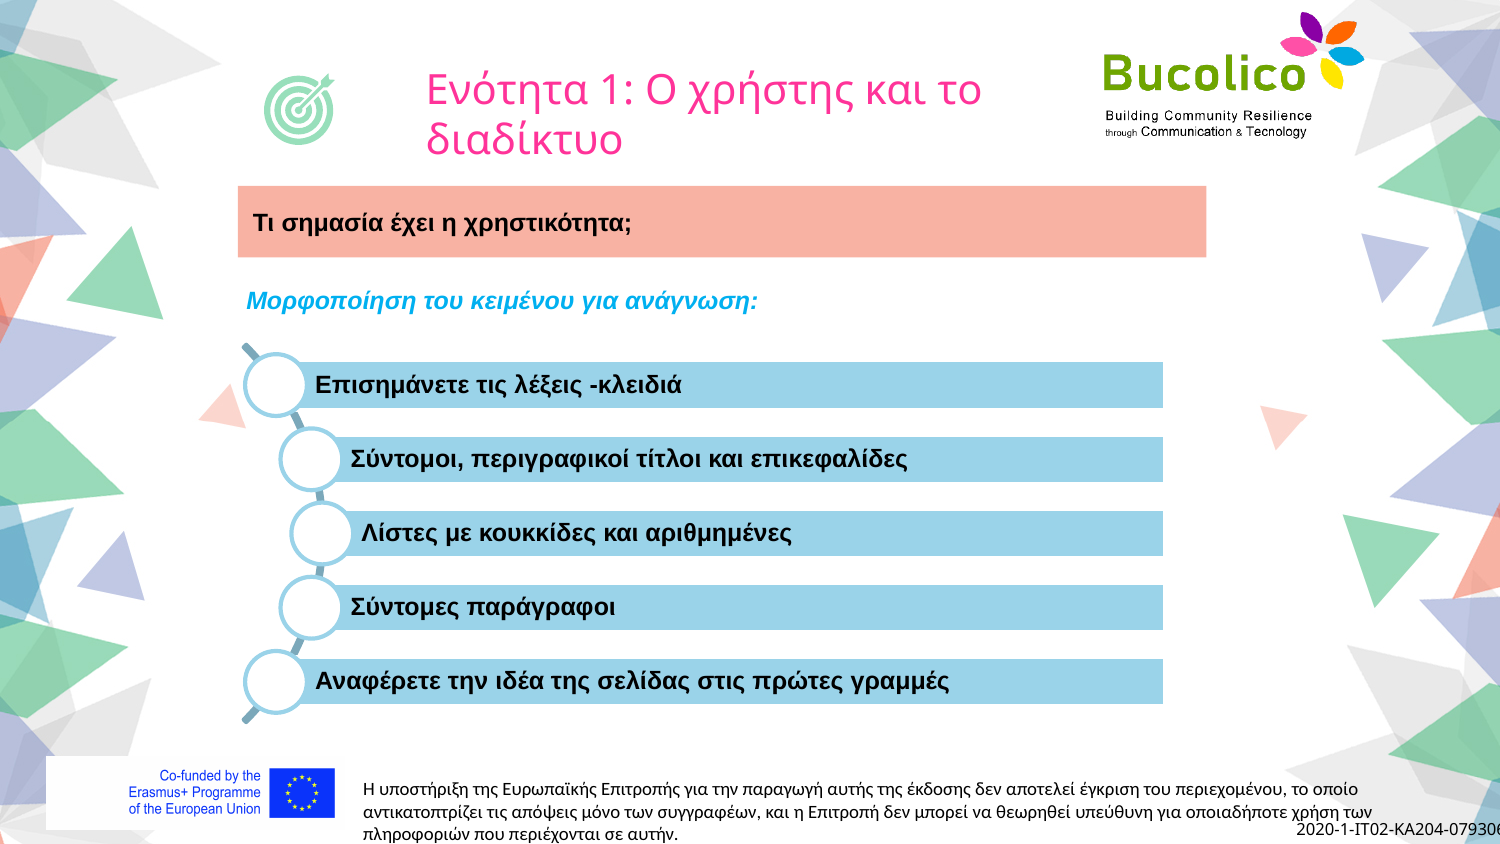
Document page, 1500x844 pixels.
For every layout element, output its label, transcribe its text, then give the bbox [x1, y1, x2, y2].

text_box Η υποστήριξη της Ευρωπαϊκής Επιτροπής για την παραγωγή αυτής της έκδοσης δεν αποτελεί έγκριση του περιεχομένου, το οποίο αντικατοπτρίζει τις απόψεις μόνο των συγγραφέων, και η Επιτροπή δεν μπορεί να θεωρηθεί υπεύθυνη για οποιαδήποτε χρήση των πληροφοριών που περιέχονται σε αυτήν. [348, 769, 1486, 844]
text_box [237, 335, 1170, 732]
text_box Μορφοποίηση του κειμένου για ανάγνωση: [231, 277, 1260, 323]
text_box [261, 71, 338, 148]
list Ενότητα 1: Ο χρήστης και το διαδίκτυο [410, 65, 1034, 161]
text_box Τι σημασία έχει η χρηστικότητα; [236, 184, 1208, 260]
picture [0, 0, 1500, 844]
